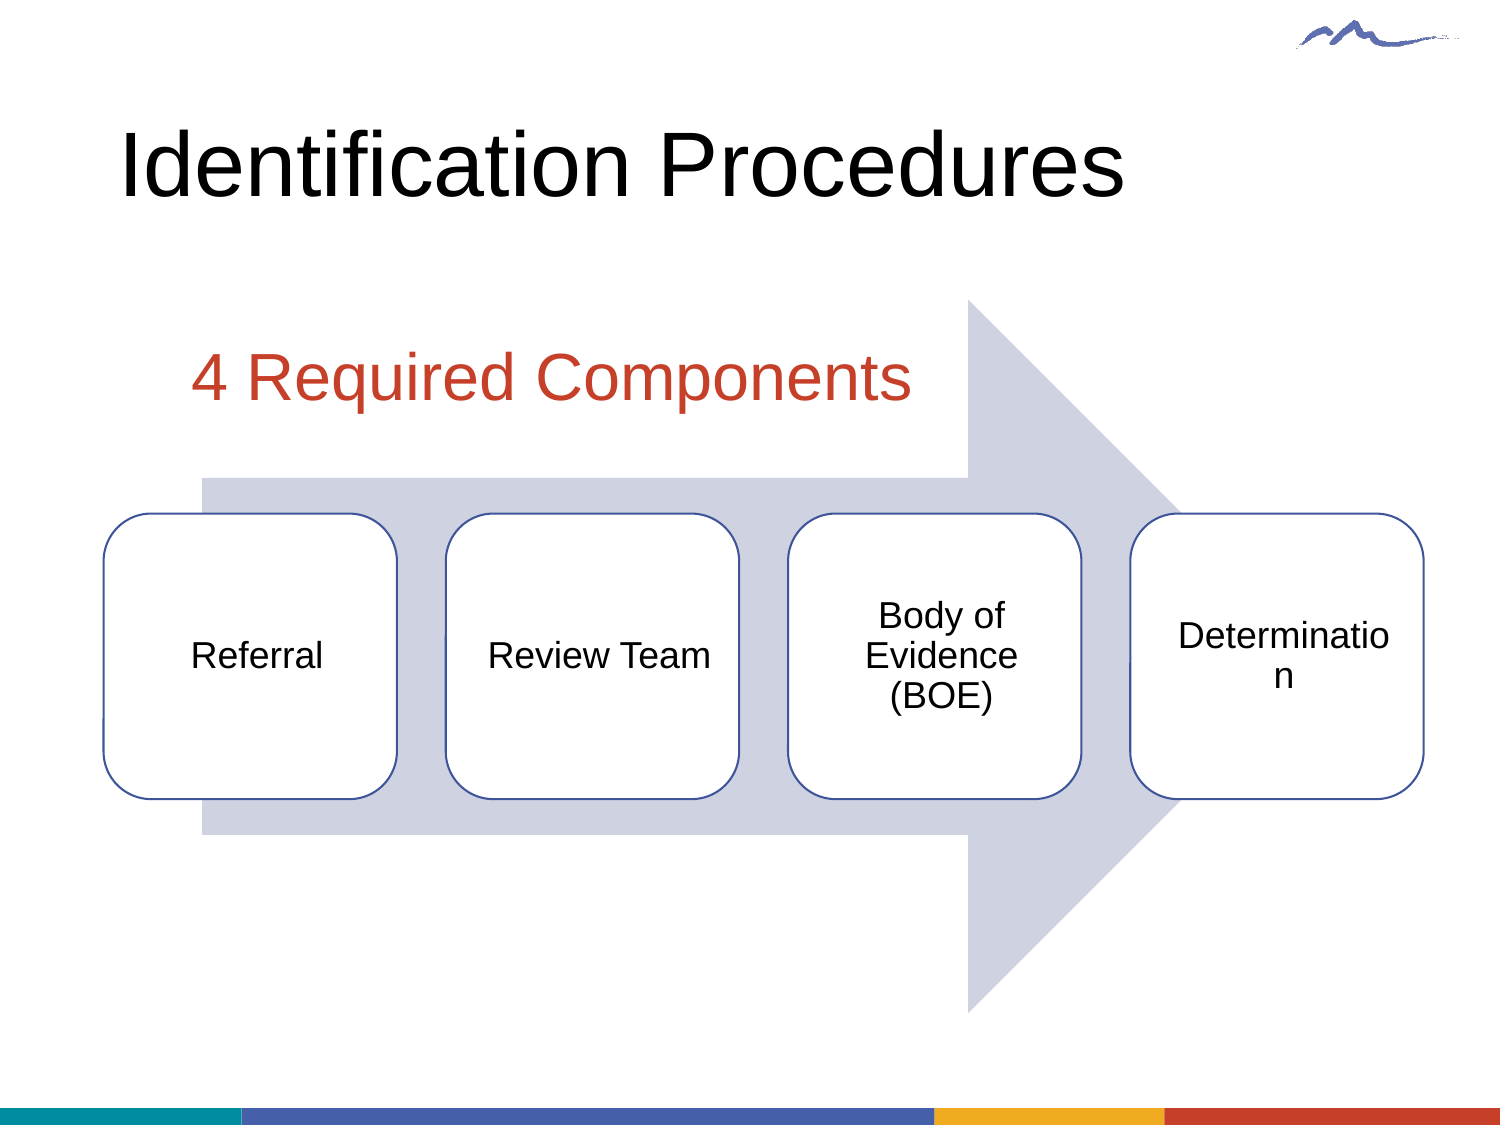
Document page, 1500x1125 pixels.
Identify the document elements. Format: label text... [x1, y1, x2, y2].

picture [1296, 20, 1459, 49]
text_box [103, 299, 1425, 1014]
title Identification Procedures [103, 59, 1397, 278]
